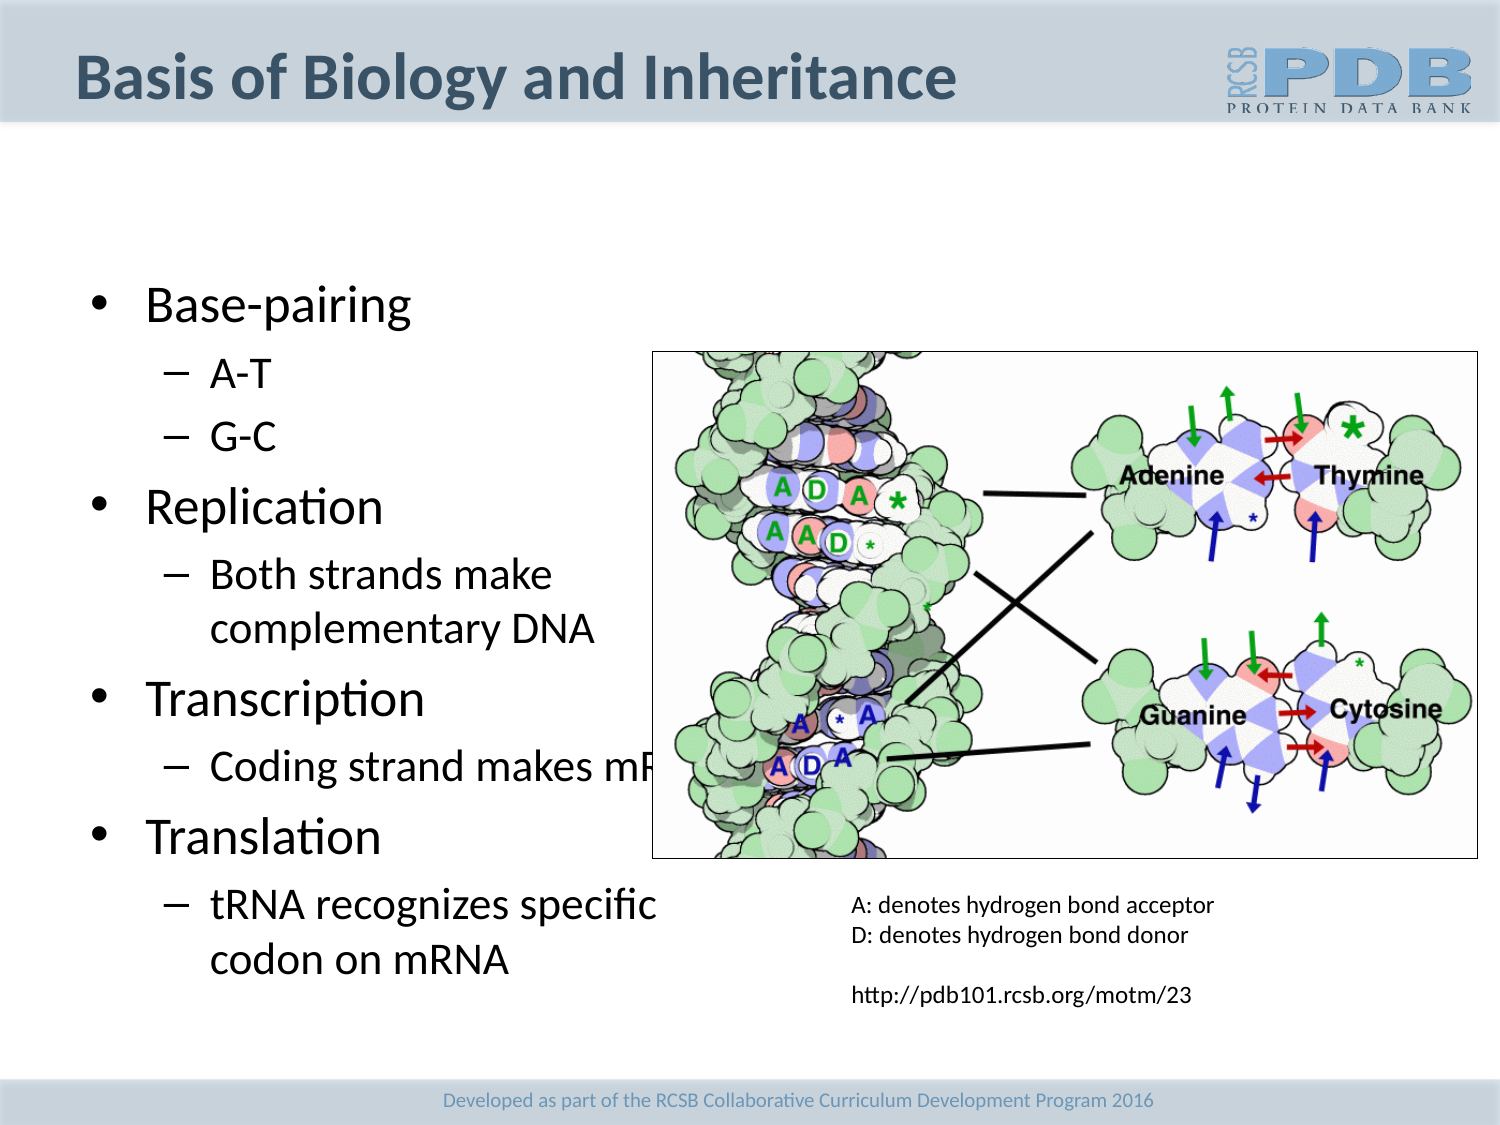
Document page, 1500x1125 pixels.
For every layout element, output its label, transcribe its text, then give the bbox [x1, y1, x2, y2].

text_box A: denotes hydrogen bond acceptor D: denotes hydrogen bond donor http://pdb101.rcsb.org/motm/23 [836, 881, 1380, 1016]
picture [652, 350, 1479, 860]
list Base-pairing A-T G-C Replication Both strands make complementary DNA Transcription Coding strand makes mRNA Translation tRNA recognizes specific codon on mRNA [75, 262, 738, 1005]
title Basis of Biology and Inheritance [60, 24, 1400, 122]
